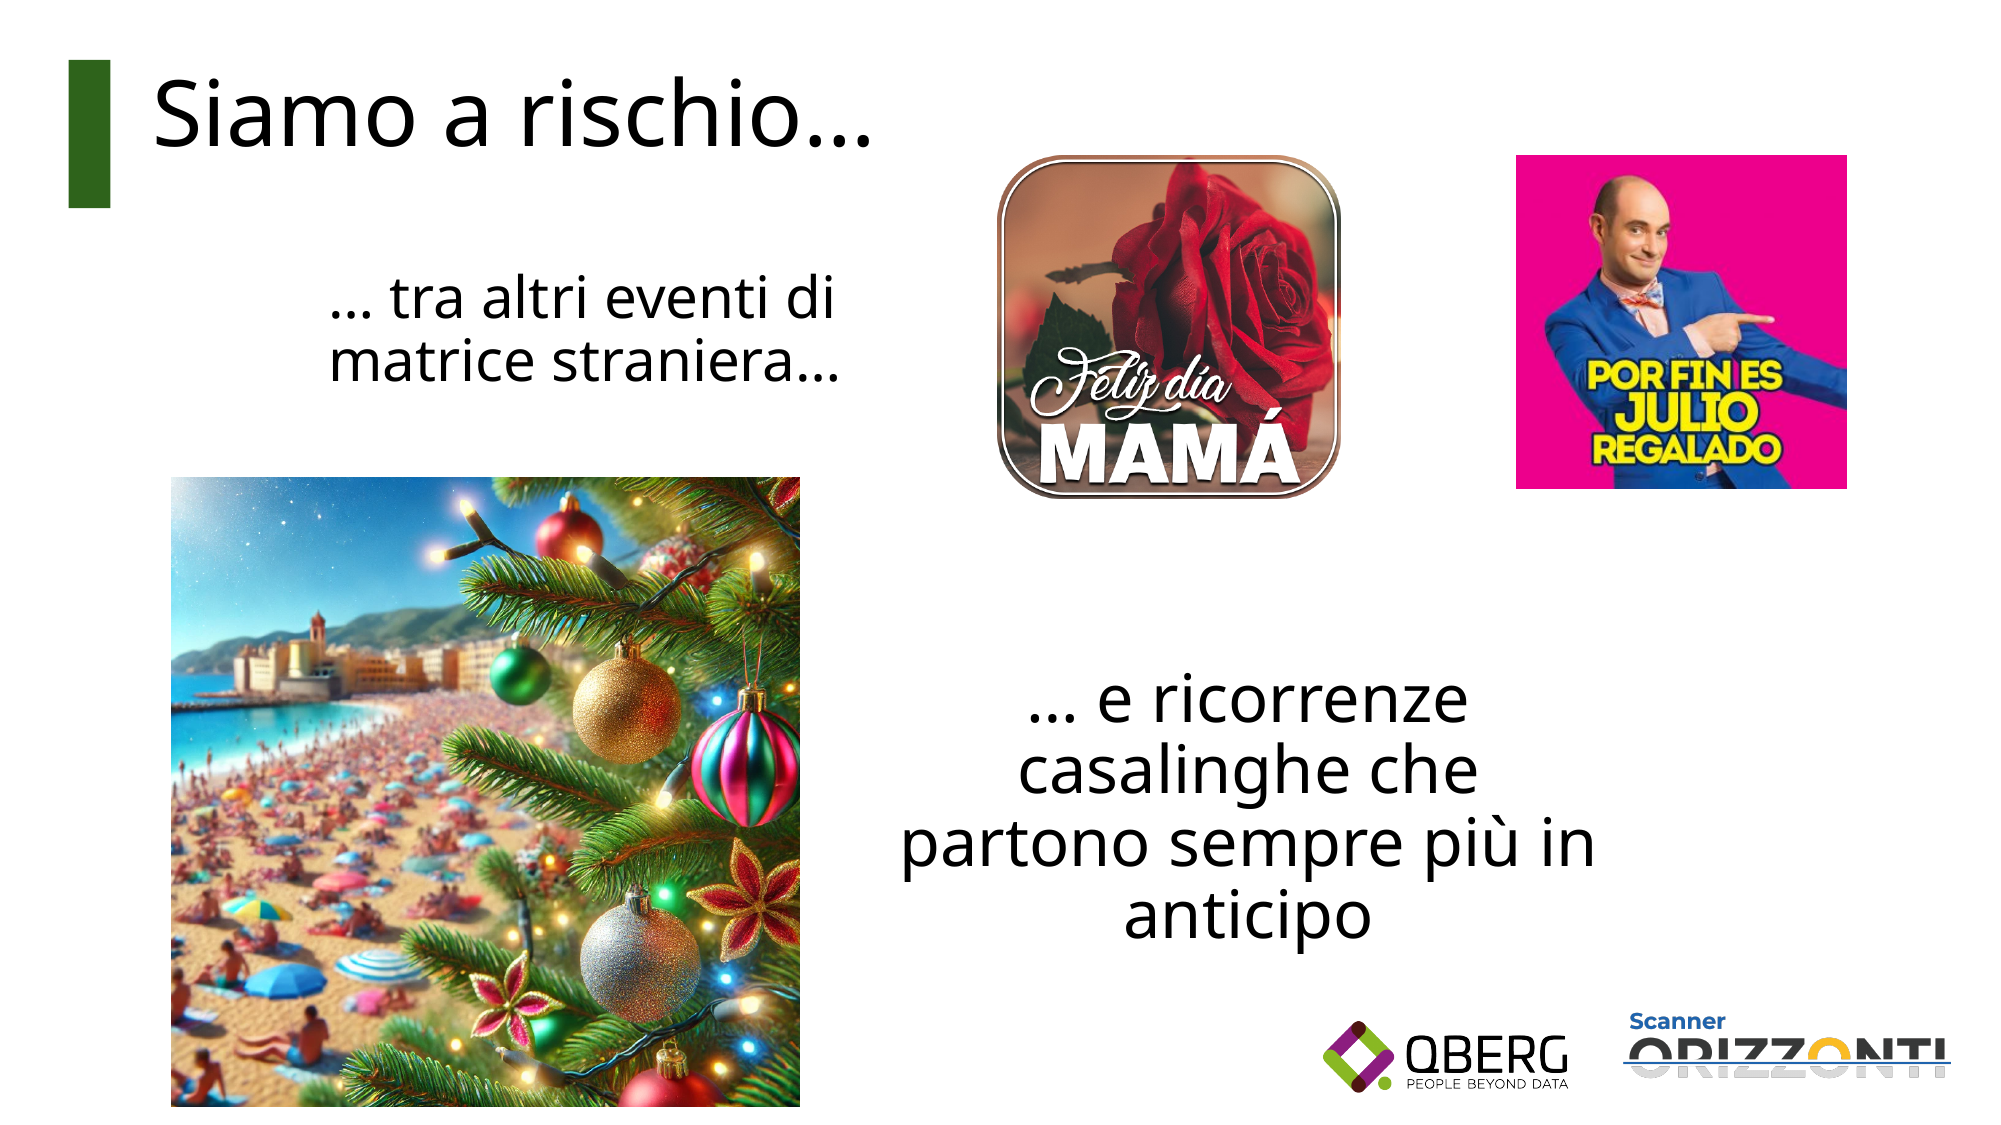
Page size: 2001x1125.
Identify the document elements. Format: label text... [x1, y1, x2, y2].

picture [1516, 155, 1848, 489]
picture [996, 155, 1342, 500]
text_box … e ricorrenze casalinghe che partono sempre più in anticipo [868, 656, 1630, 1000]
picture [1312, 1015, 1582, 1105]
list … tra altri eventi di matrice straniera… [313, 260, 996, 436]
picture [1612, 992, 1953, 1098]
title Siamo a rischio… [137, 59, 1863, 278]
picture [170, 477, 801, 1107]
